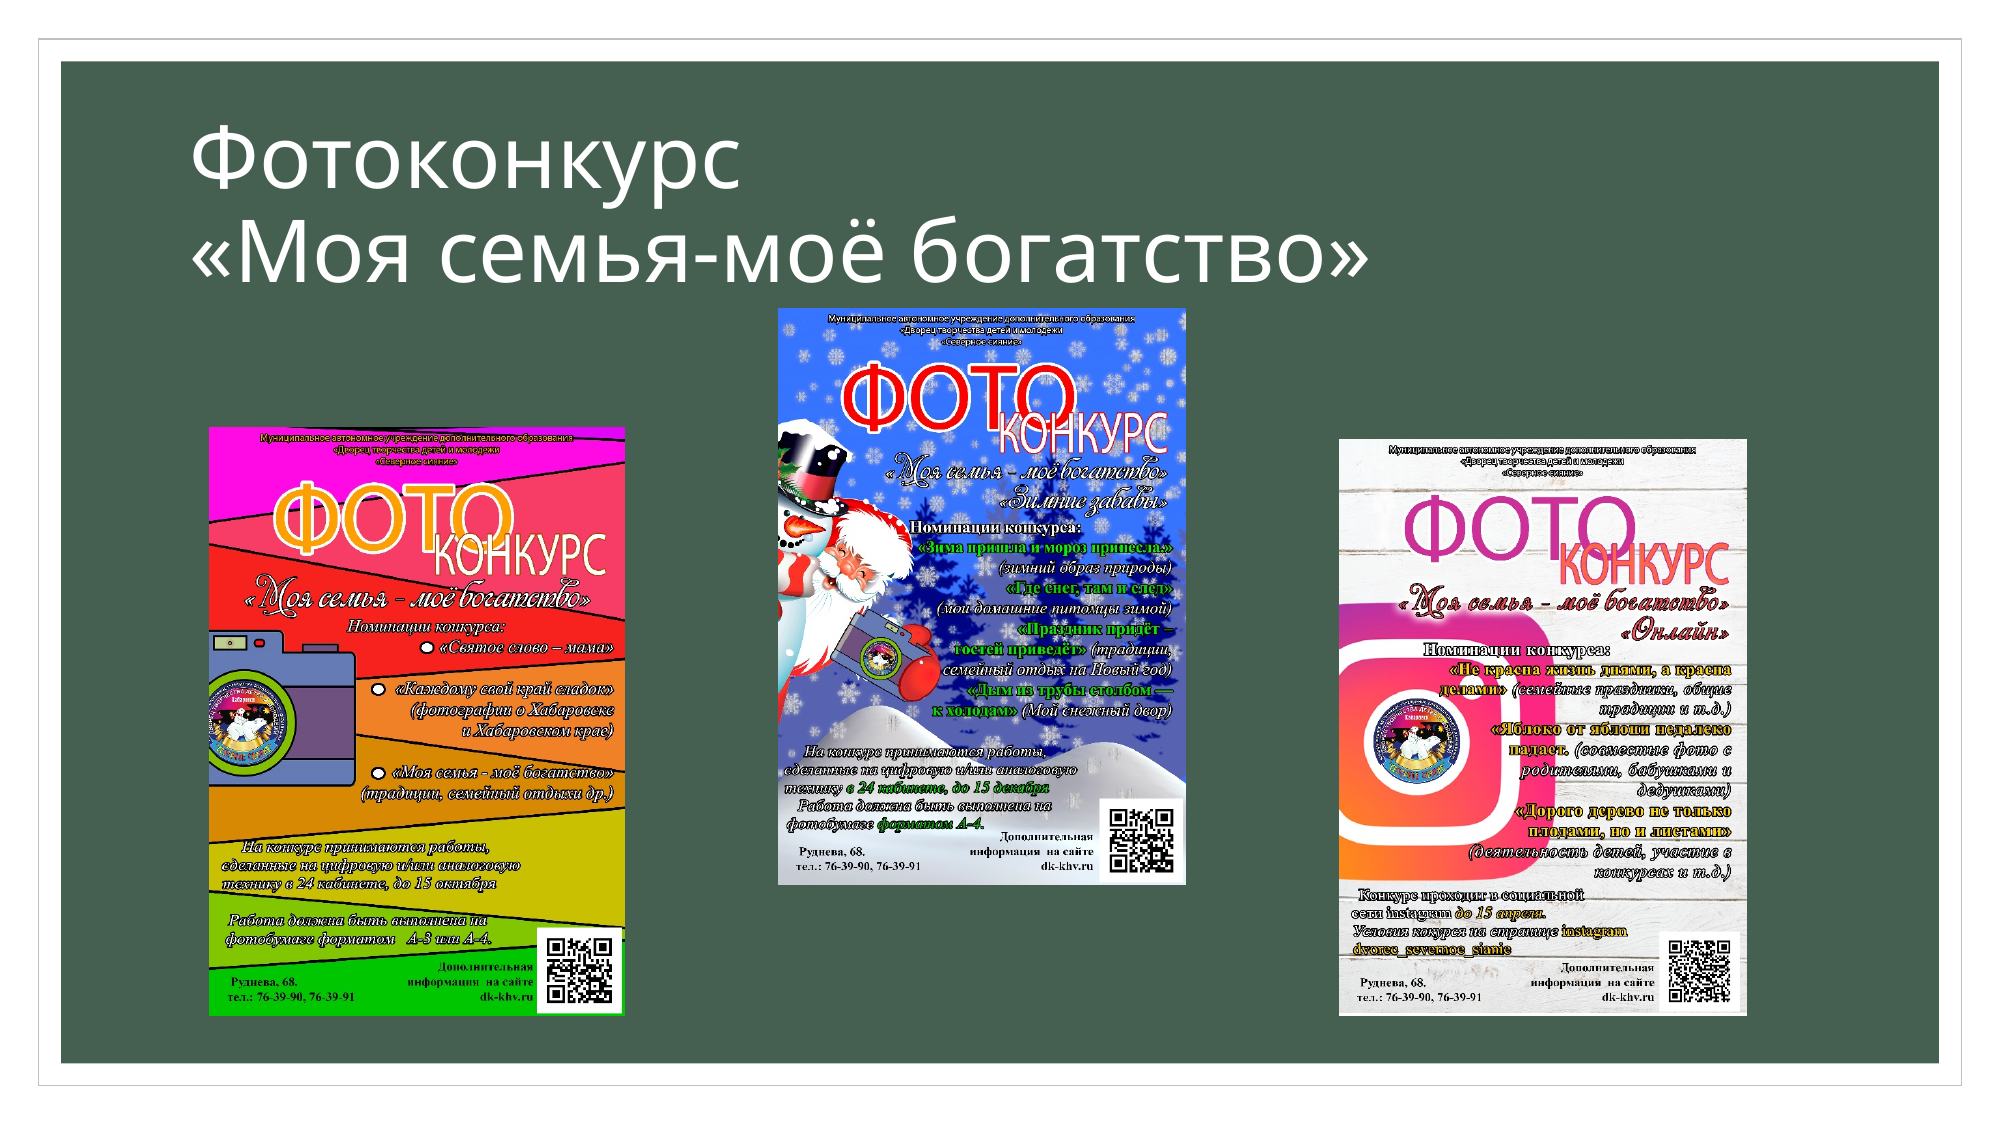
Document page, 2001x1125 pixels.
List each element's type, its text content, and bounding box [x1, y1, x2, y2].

picture [209, 427, 625, 1016]
title Фотоконкурс «Моя семья-моё богатство» [174, 105, 1825, 309]
picture [1339, 439, 1747, 1016]
picture [778, 308, 1186, 885]
